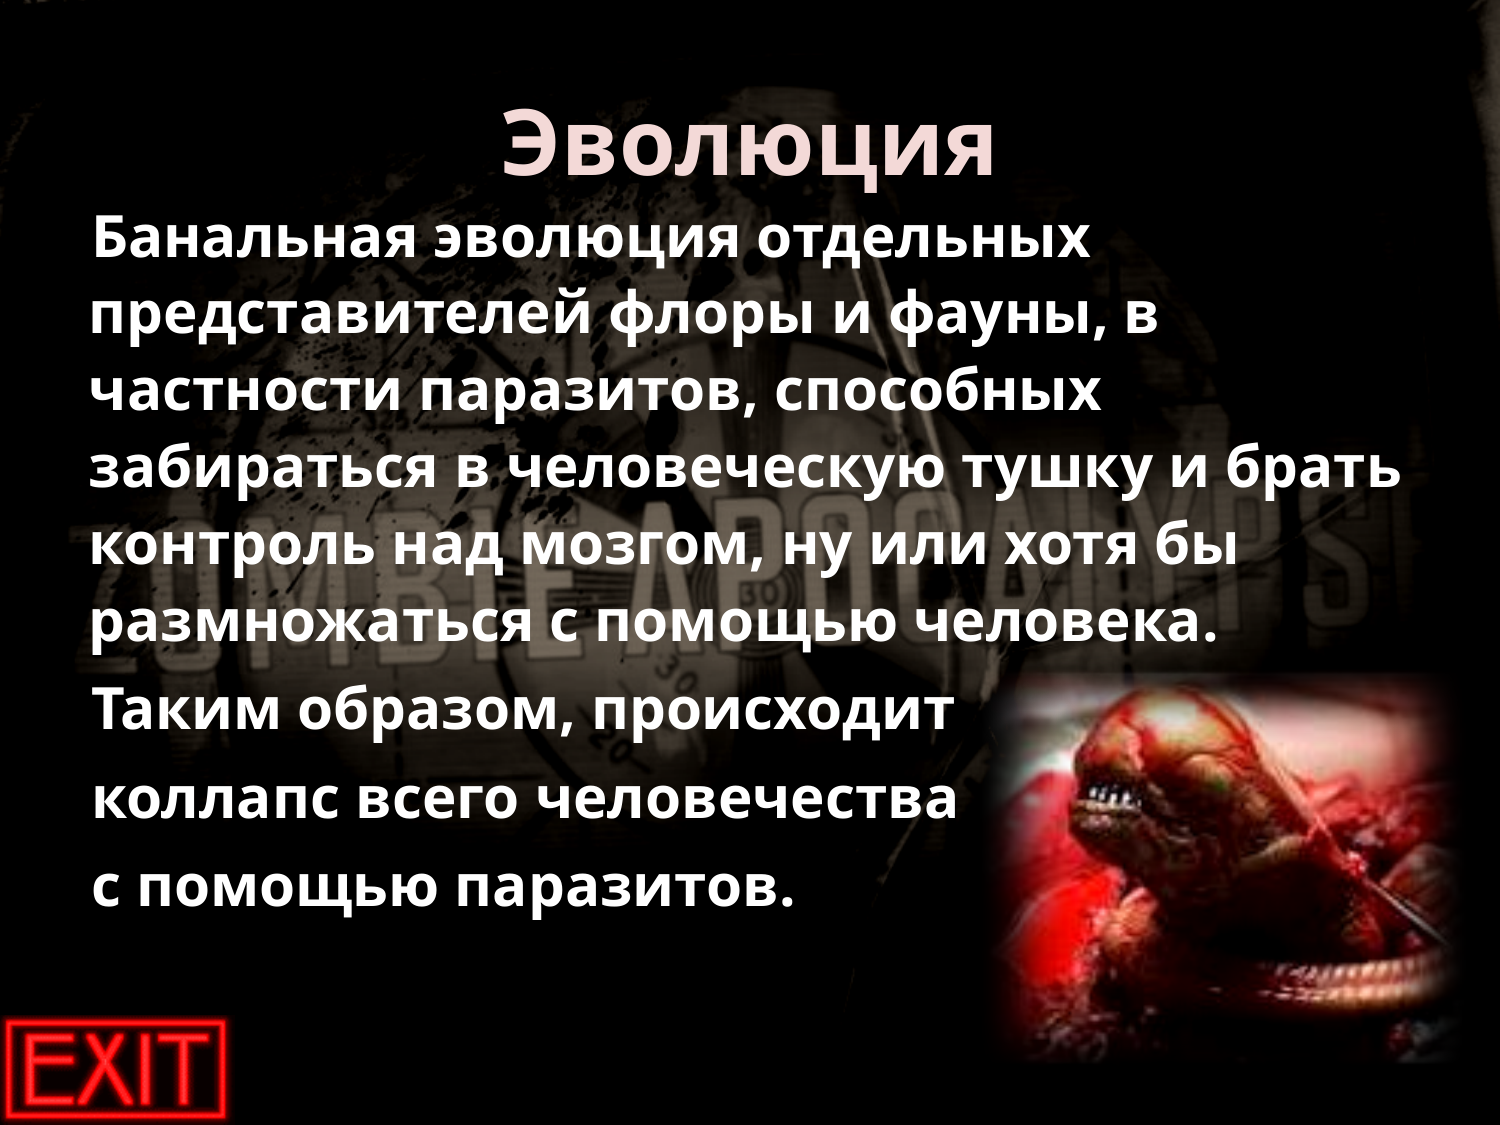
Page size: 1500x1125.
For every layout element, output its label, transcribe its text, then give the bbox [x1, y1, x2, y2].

list Банальная эволюция отдельных представителей флоры и фауны, в частности паразитов, способных забираться в человеческую тушку и брать контроль над мозгом, ну или хотя бы размножаться с помощью человека. Таким образом, происходит коллапс всего человечества с помощью паразитов. [17, 184, 1425, 1005]
text_box [25, 0, 776, 220]
picture [974, 644, 1471, 1095]
title Эволюция [776, 45, 1425, 184]
picture [0, 1015, 235, 1125]
